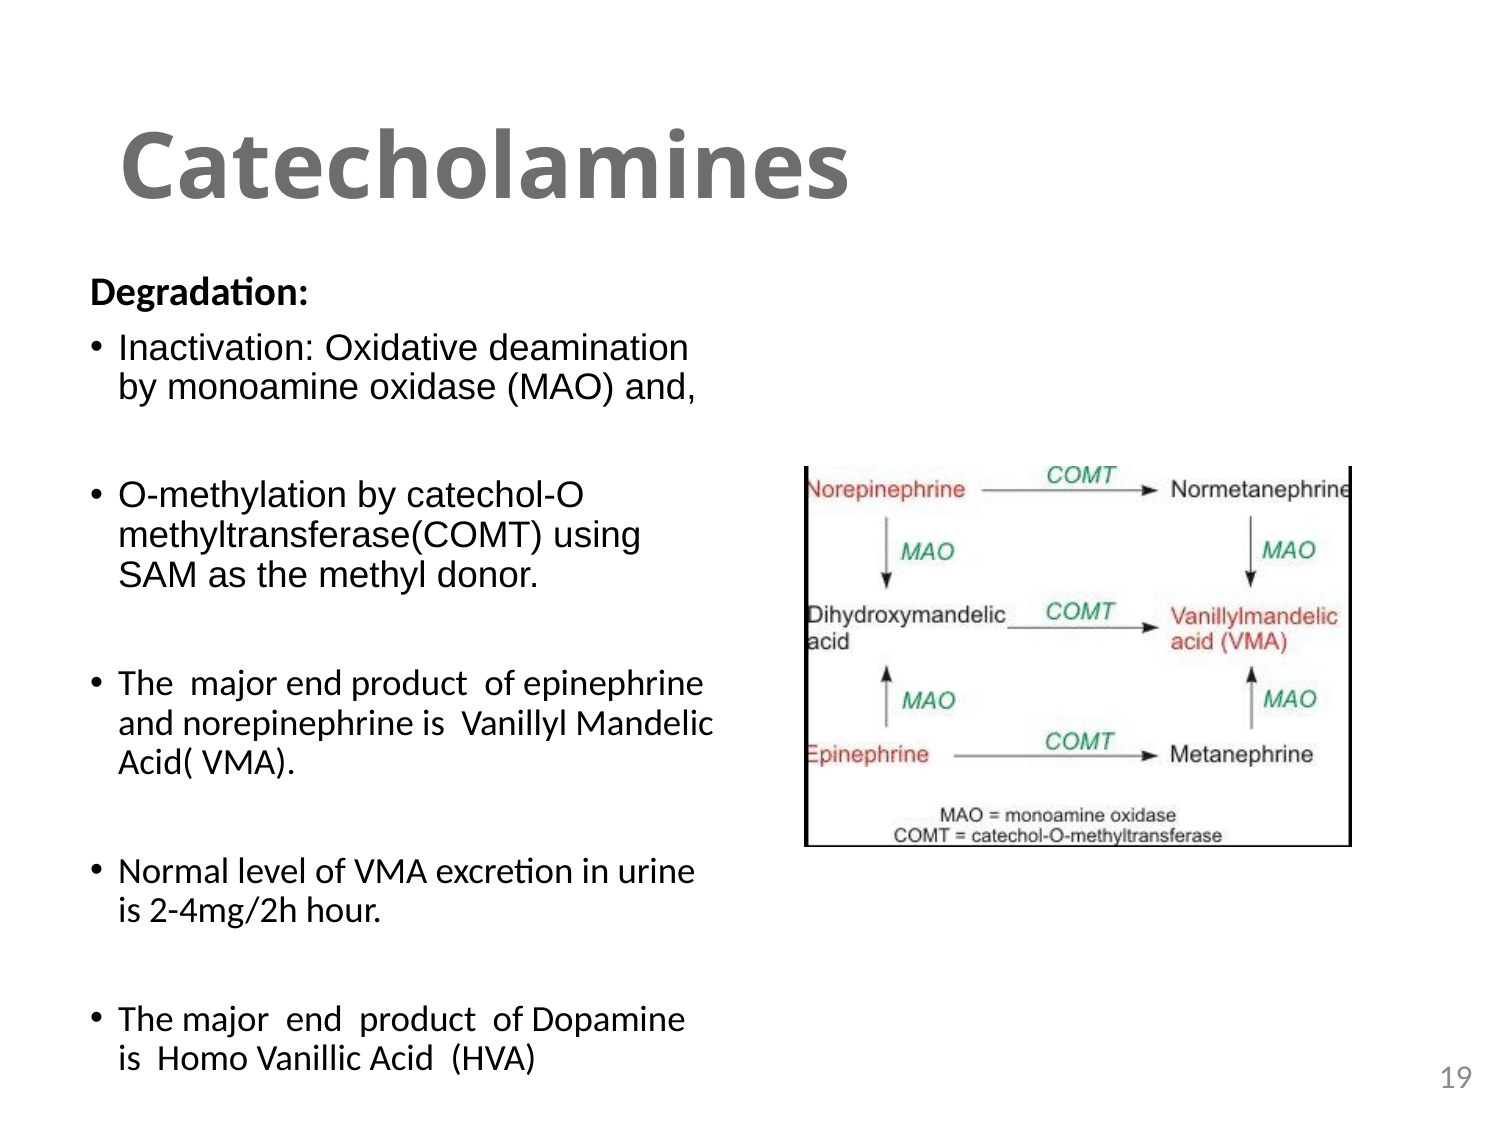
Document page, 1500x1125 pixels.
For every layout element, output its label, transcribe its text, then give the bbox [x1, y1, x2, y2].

slide_number 19 [1396, 1025, 1488, 1125]
title Catecholamines [103, 59, 1397, 278]
list Degradation: Inactivation: Oxidative deamination by monoamine oxidase (MAO) and, O-methylation by catechol-O methyltransferase(COMT) using SAM as the methyl donor. The major end product of epinephrine and norepinephrine is Vanillyl Mandelic Acid( VMA). Normal level of VMA excretion in urine is 2-4mg/2h hour. The major end product of Dopamine is Homo Vanillic Acid (HVA) [75, 262, 738, 1103]
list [804, 466, 1352, 847]
